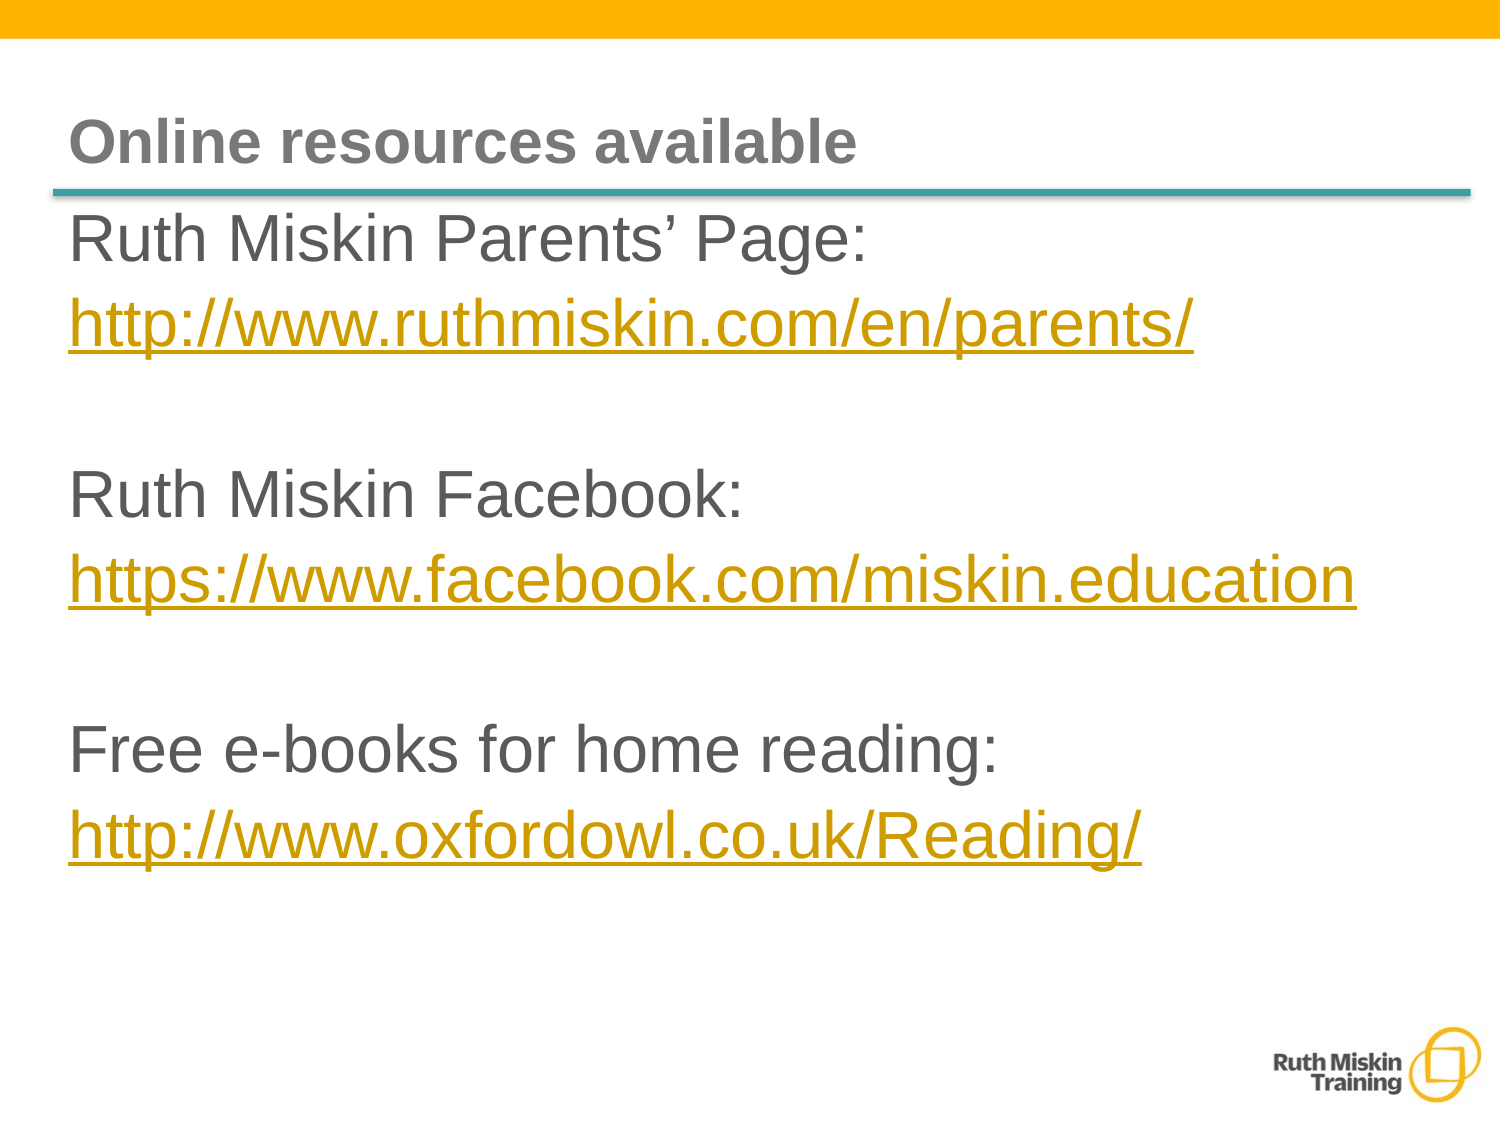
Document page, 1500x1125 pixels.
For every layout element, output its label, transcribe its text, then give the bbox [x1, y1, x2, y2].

title Online resources available [52, 42, 1281, 185]
list Ruth Miskin Parents’ Page: http://www.ruthmiskin.com/en/parents/ Ruth Miskin Facebook: https://www.facebook.com/miskin.education Free e-books for home reading: http://www.oxfordowl.co.uk/Reading/ [52, 196, 1471, 1024]
picture [0, 0, 1500, 1125]
